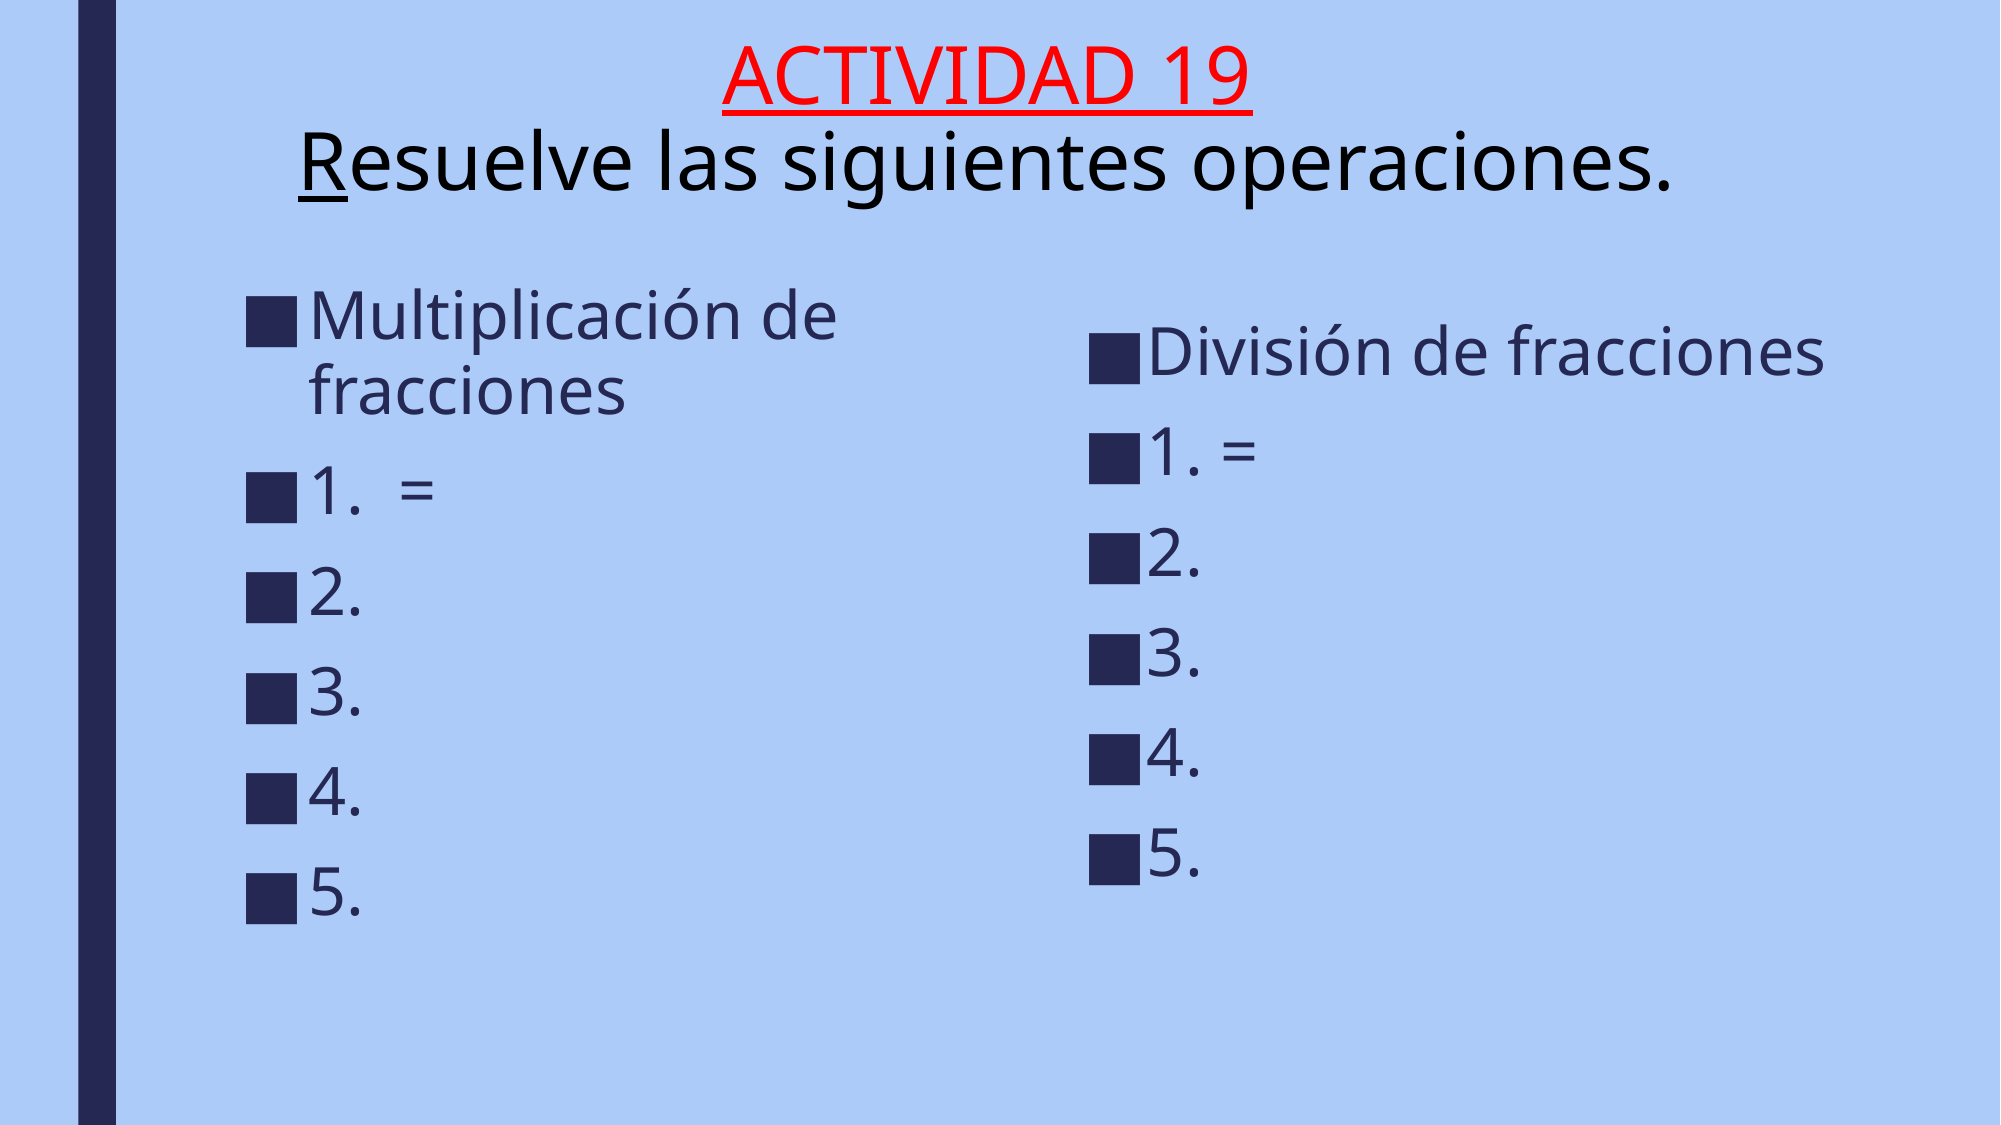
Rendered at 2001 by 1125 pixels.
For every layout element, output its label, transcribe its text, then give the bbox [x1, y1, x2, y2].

title ACTIVIDAD 19 Resuelve las siguientes operaciones. [200, 27, 1775, 272]
